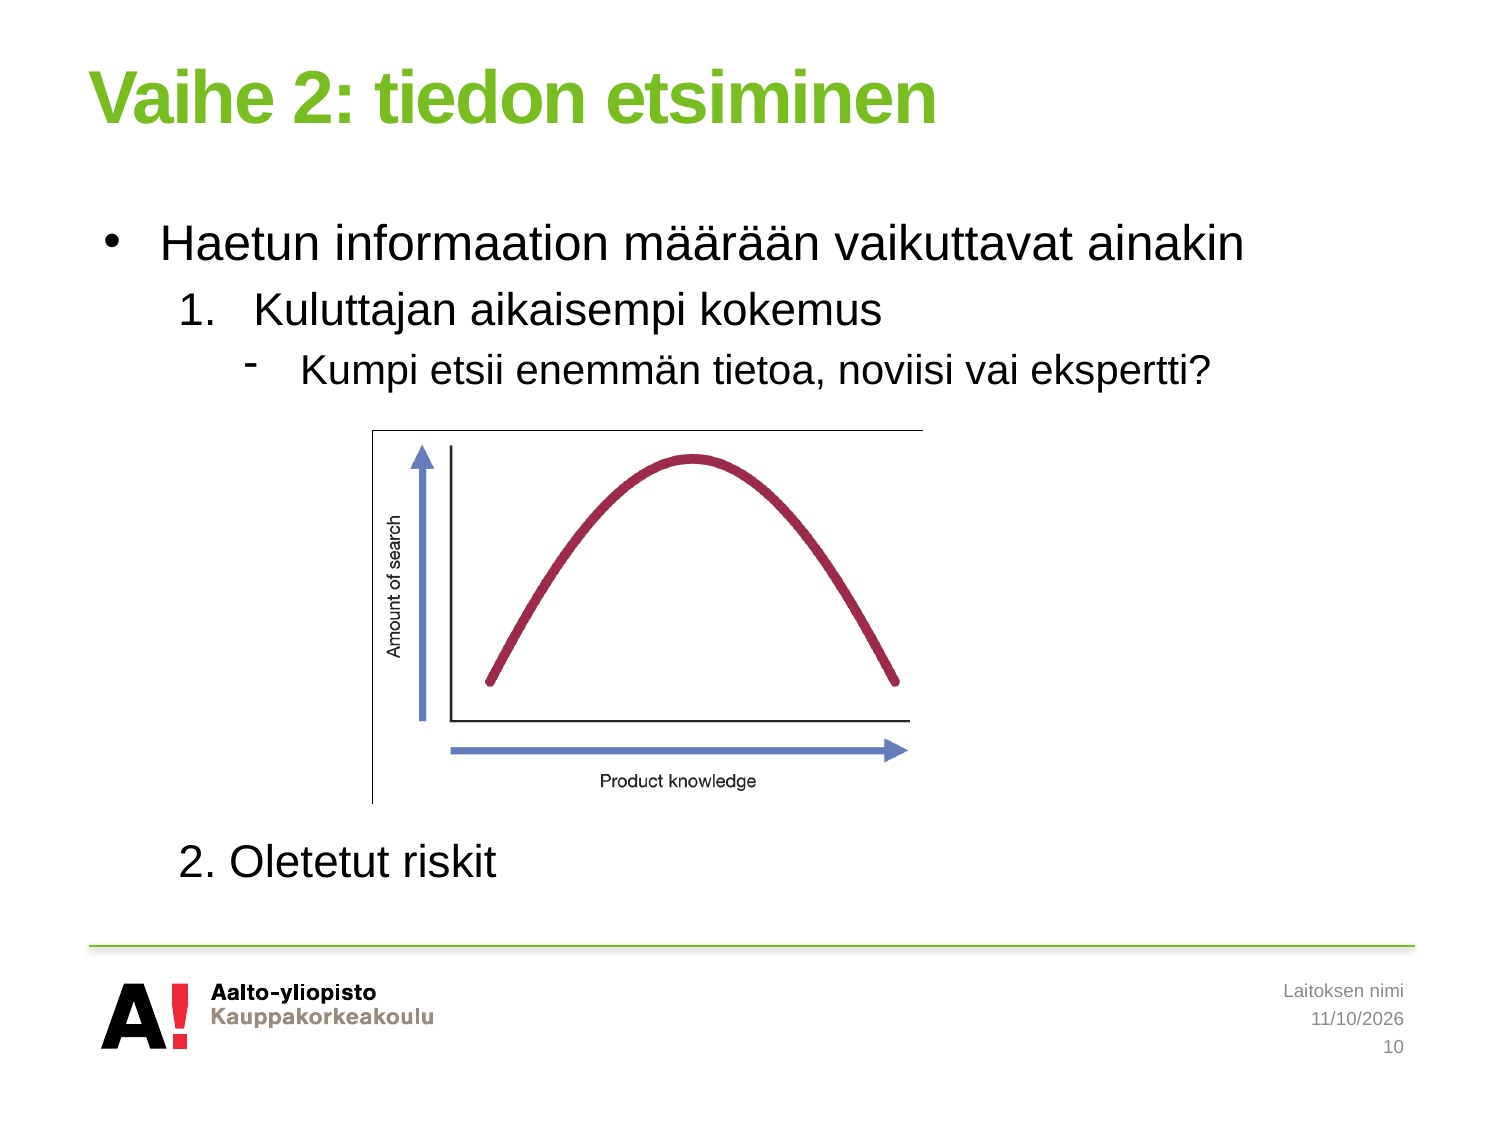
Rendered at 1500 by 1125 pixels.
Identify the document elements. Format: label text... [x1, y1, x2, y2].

footer Laitoksen nimi [810, 976, 1405, 1003]
list Haetun informaation määrään vaikuttavat ainakin Kuluttajan aikaisempi kokemus Kumpi etsii enemmän tietoa, noviisi vai ekspertti? 2. Oletetut riskit [88, 203, 1415, 952]
title Vaihe 2: tiedon etsiminen [88, 62, 1415, 203]
picture [371, 430, 924, 804]
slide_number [810, 1003, 1405, 1033]
slide_number 10 [810, 1033, 1405, 1060]
